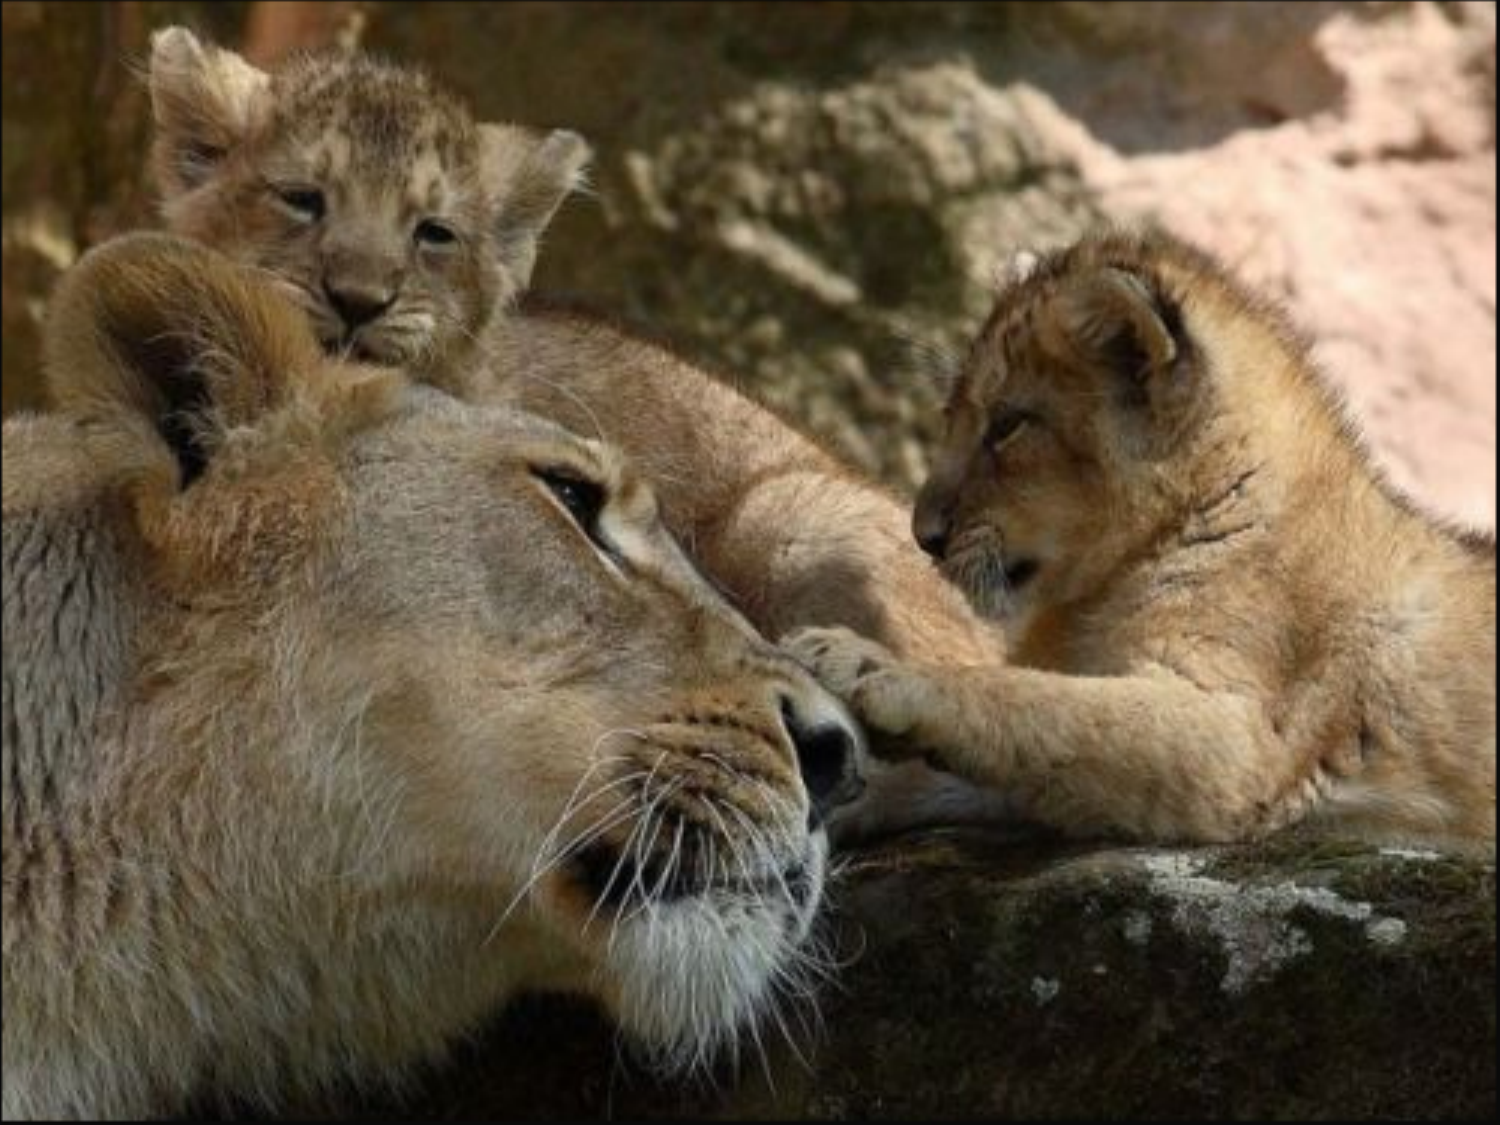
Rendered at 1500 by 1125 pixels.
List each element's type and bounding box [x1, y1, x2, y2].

list [0, 0, 1500, 1125]
